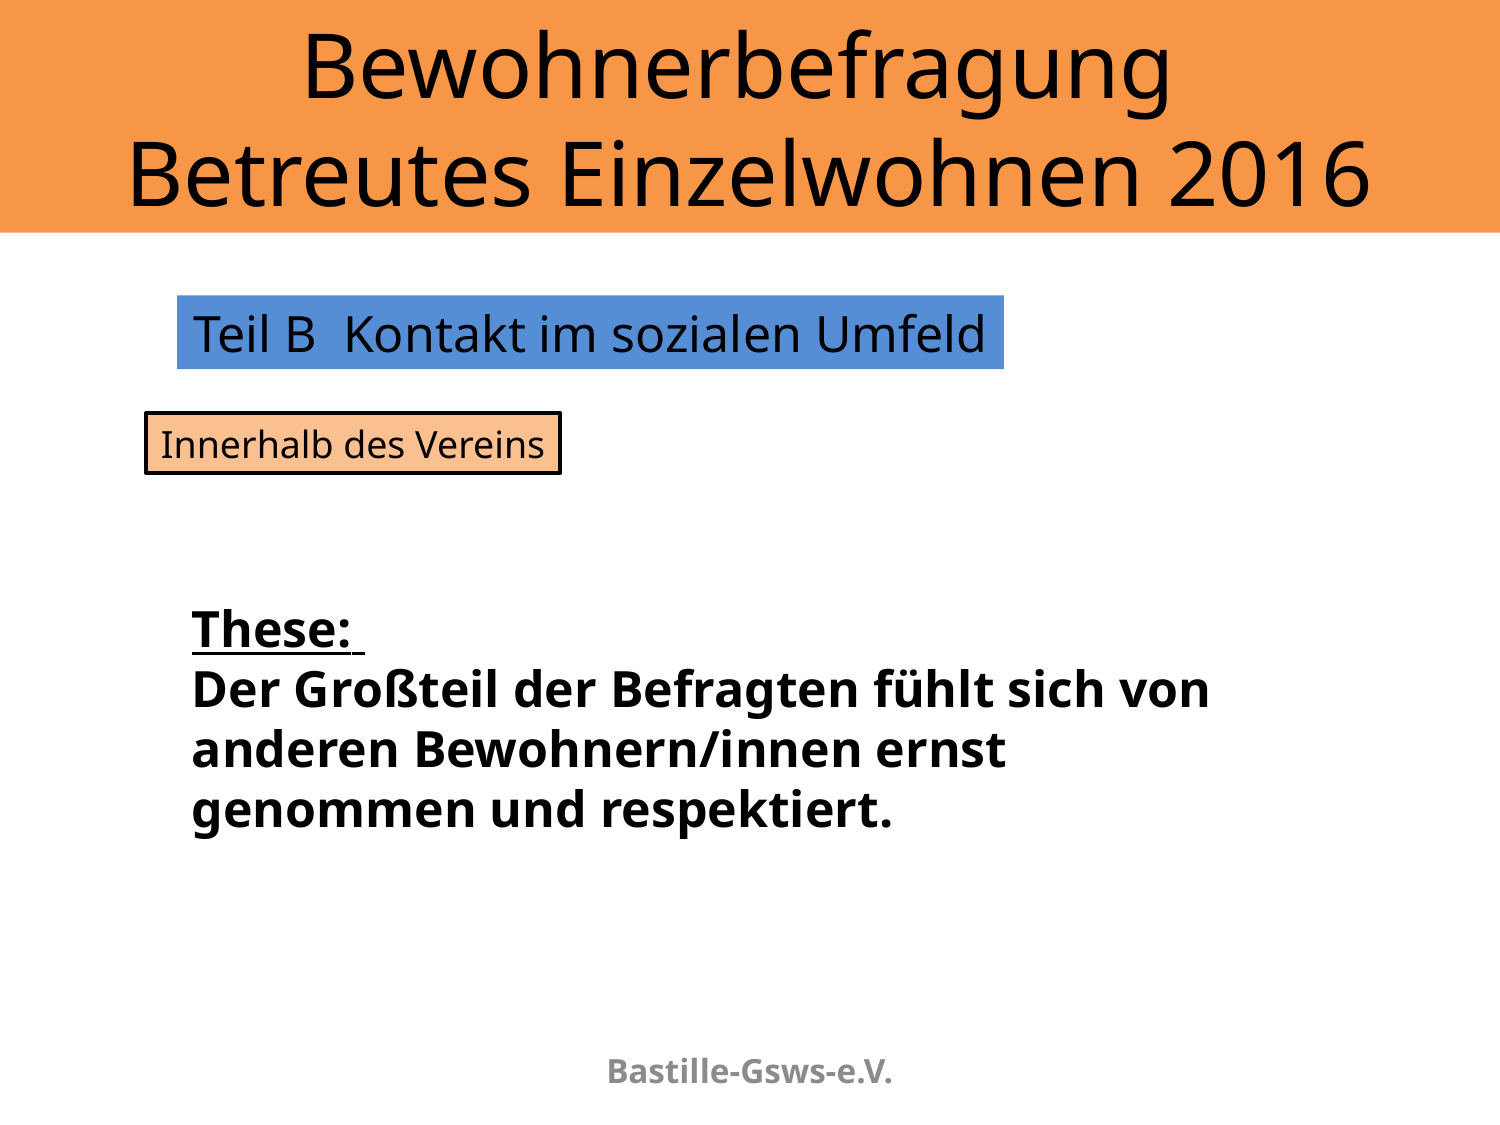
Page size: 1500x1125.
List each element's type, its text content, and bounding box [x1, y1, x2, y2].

text_box Innerhalb des Vereins [144, 411, 562, 475]
list Teil B Kontakt im sozialen Umfeld [177, 295, 1004, 370]
text_box These: Der Großteil der Befragten fühlt sich von anderen Bewohnern/innen ernst genommen und respektiert. [177, 590, 1294, 846]
title Bewohnerbefragung Betreutes Einzelwohnen 2016 [0, 0, 1500, 233]
footer Bastille-Gsws-e.V. [512, 1042, 988, 1103]
